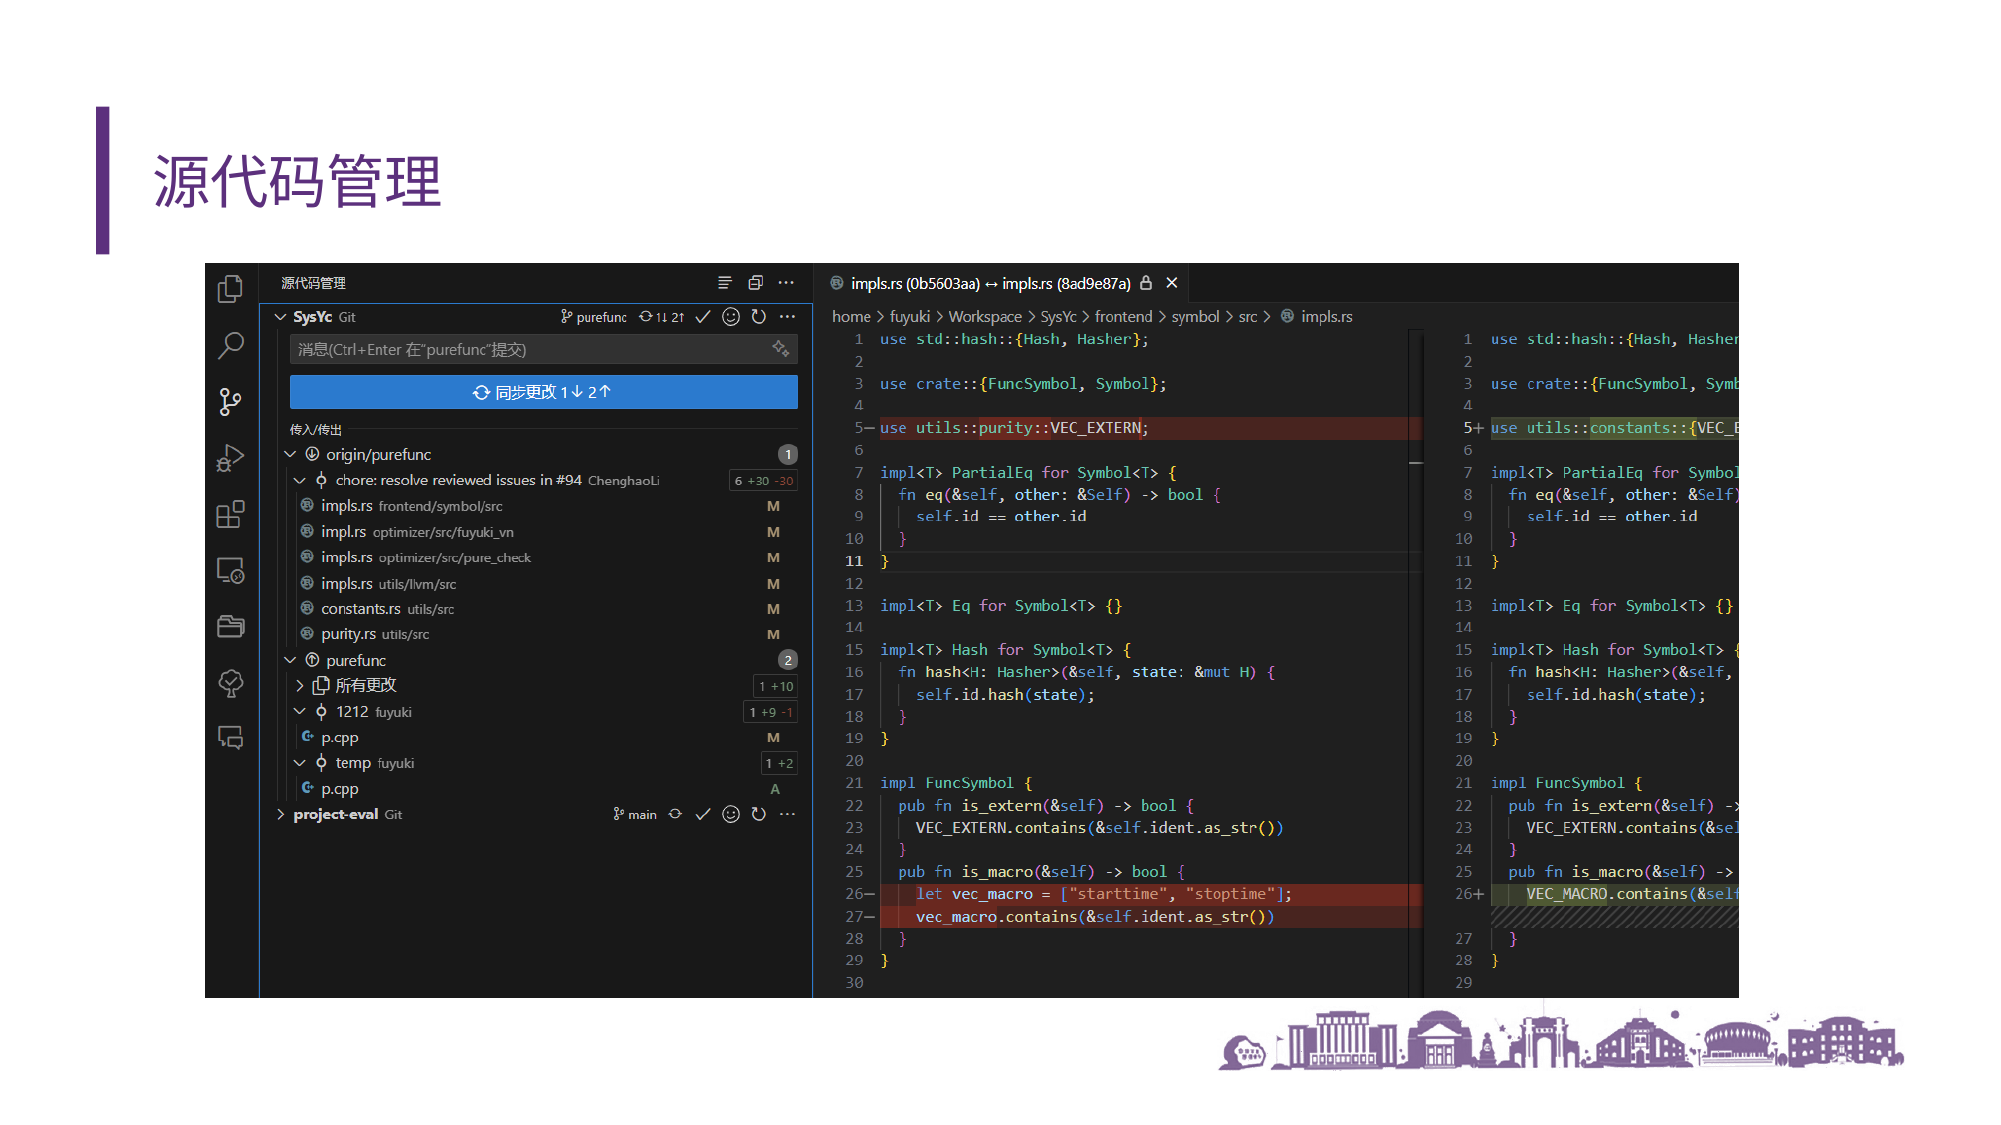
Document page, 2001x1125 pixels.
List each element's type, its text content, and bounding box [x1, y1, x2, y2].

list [205, 263, 1740, 998]
title 源代码管理 [137, 97, 1863, 264]
